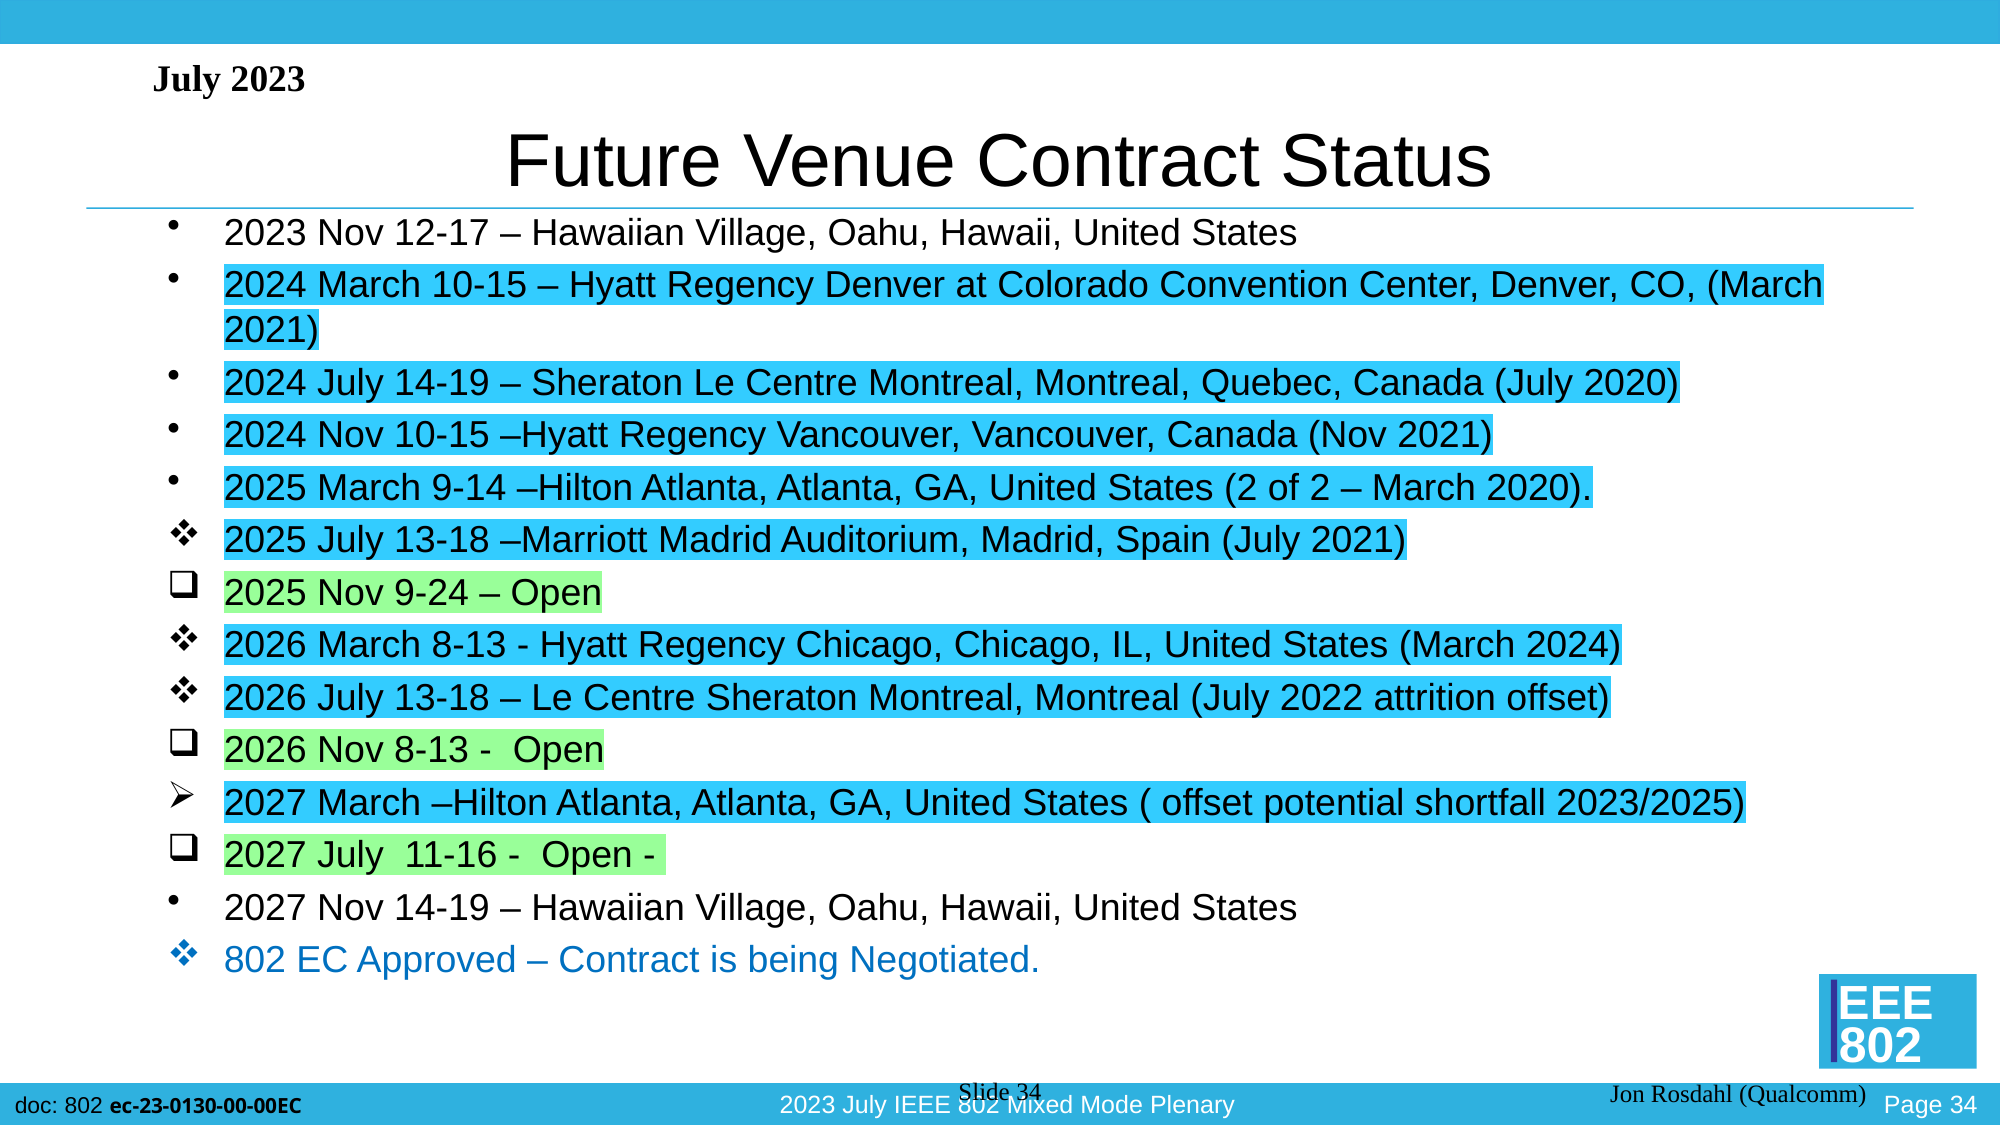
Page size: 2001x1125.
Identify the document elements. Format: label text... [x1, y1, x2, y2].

slide_number Slide 34 [931, 1075, 1069, 1107]
list 2023 Nov 12-17 – Hawaiian Village, Oahu, Hawaii, United States 2024 March 10-15 – Hyatt Regency Denver at Colorado Convention Center, Denver, CO, (March 2021) 2024 July 14-19 – Sheraton Le Centre Montreal, Montreal, Quebec, Canada (July 2020) 2024 Nov 10-15 –Hyatt Regency Vancouver, Vancouver, Canada (Nov 2021) 2025 March 9-14 –Hilton Atlanta, Atlanta, GA, United States (2 of 2 – March 2020). 2025 July 13-18 –Marriott Madrid Auditorium, Madrid, Spain (July 2021) 2025 Nov 9-24 – Open 2026 March 8-13 - Hyatt Regency Chicago, Chicago, IL, United States (March 2024) 2026 July 13-18 – Le Centre Sheraton Montreal, Montreal (July 2022 attrition offset) 2026 Nov 8-13 - Open 2027 March –Hilton Atlanta, Atlanta, GA, United States ( offset potential shortfall 2023/2025) 2027 July 11-16 - Open - 2027 Nov 14-19 – Hawaiian Village, Oahu, Hawaii, United States 802 EC Approved – Contract is being Negotiated. [152, 200, 1867, 1059]
footer Jon Rosdahl (Qualcomm) [1170, 1077, 1867, 1107]
title Future Venue Contract Status [150, 112, 1850, 200]
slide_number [152, 54, 563, 100]
